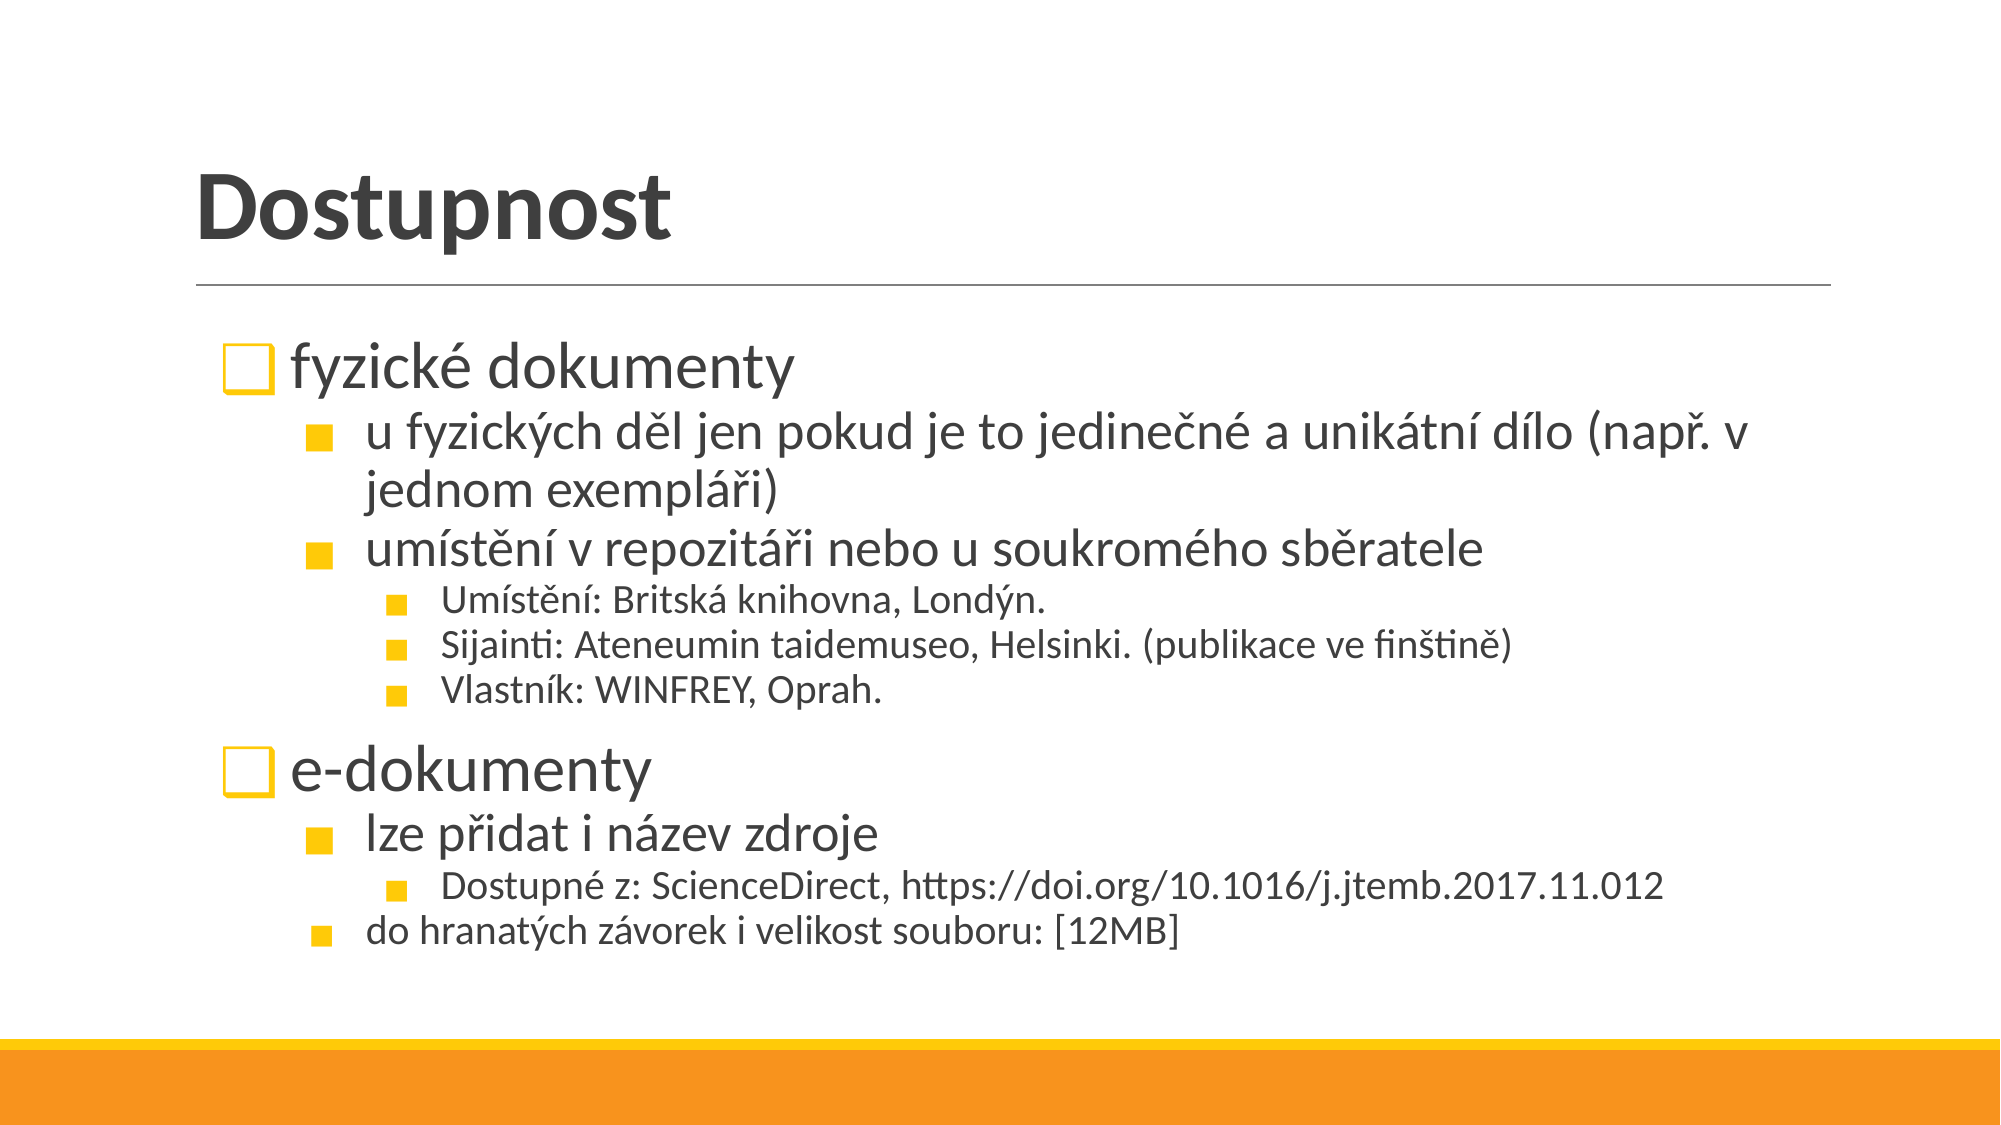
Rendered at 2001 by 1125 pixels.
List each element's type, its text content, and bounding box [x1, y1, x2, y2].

list fyzické dokumenty u fyzických děl jen pokud je to jedinečné a unikátní dílo (např. v jednom exempláři) umístění v repozitáři nebo u soukromého sběratele Umístění: Britská knihovna, Londýn. Sijainti: Ateneumin taidemuseo, Helsinki. (publikace ve finštině) Vlastník: WINFREY, Oprah. e-dokumenty lze přidat i název zdroje Dostupné z: ScienceDirect, https://doi.org/10.1016/j.jtemb.2017.11.012 do hranatých závorek i velikost souboru: [12MB] [215, 302, 1830, 1018]
title Dostupnost [180, 47, 1830, 268]
